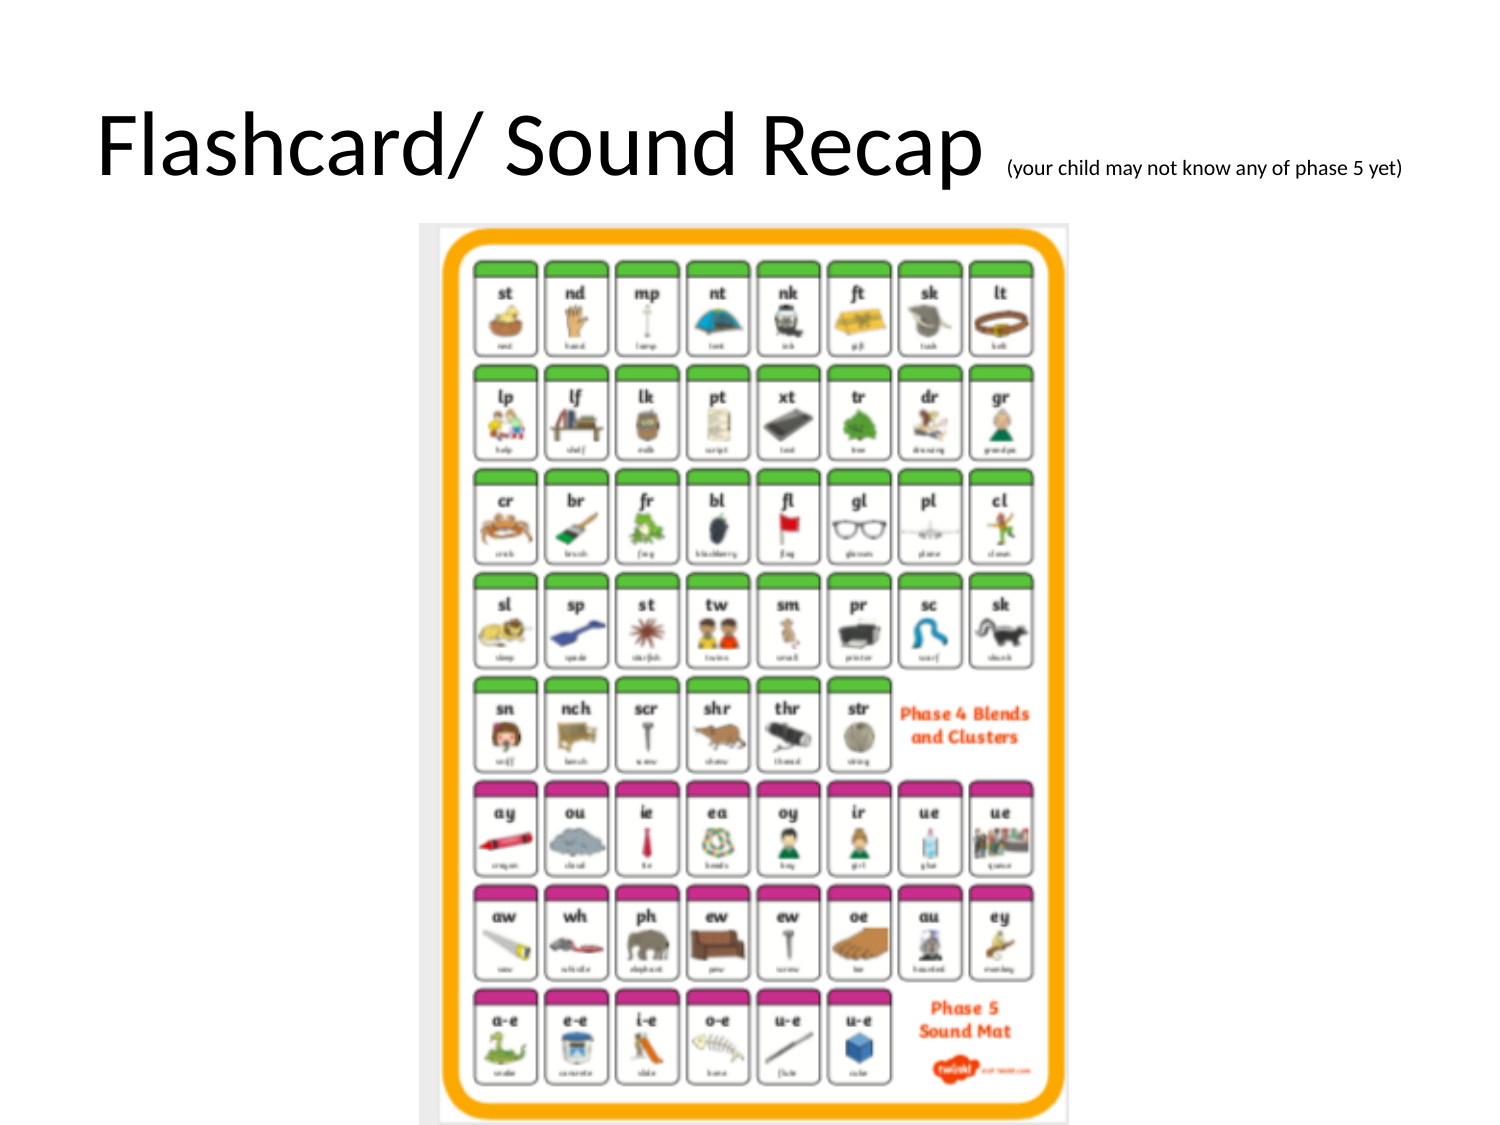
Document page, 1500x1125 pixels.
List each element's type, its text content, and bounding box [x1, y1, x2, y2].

title Flashcard/ Sound Recap (your child may not know any of phase 5 yet) [75, 45, 1425, 233]
picture [418, 223, 1070, 1125]
